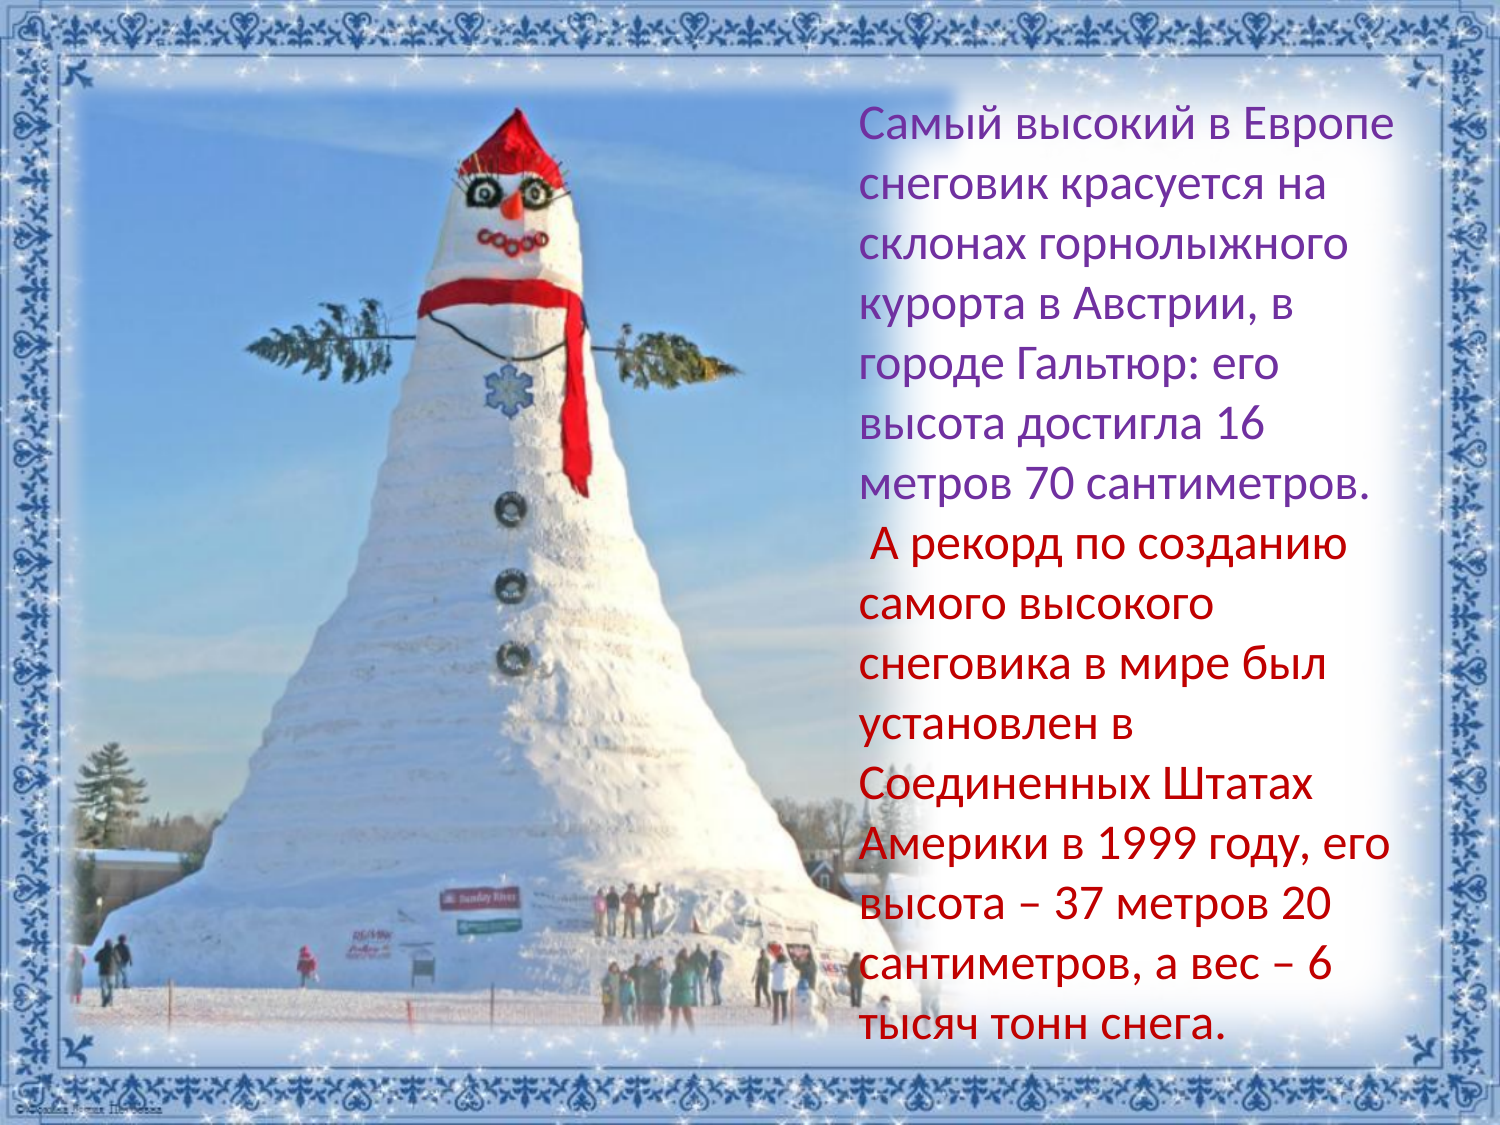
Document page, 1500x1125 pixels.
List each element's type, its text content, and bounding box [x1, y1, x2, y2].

text_box 18 января всемирный день снеговика 28 февраля день снеговика, отмечается в России [979, 160, 1363, 979]
text_box Самый высокий в Европе снеговик красуется на склонах горнолыжного курорта в Австрии, в городе Гальтюр: его высота достигла 16 метров 70 сантиметров. А рекорд по созданию самого высокого снеговика в мире был установлен в Соединенных Штатах Америки в 1999 году, его высота – 37 метров 20 сантиметров, а вес – 6 тысяч тонн снега. [978, 165, 1359, 974]
picture [0, 0, 1500, 1125]
